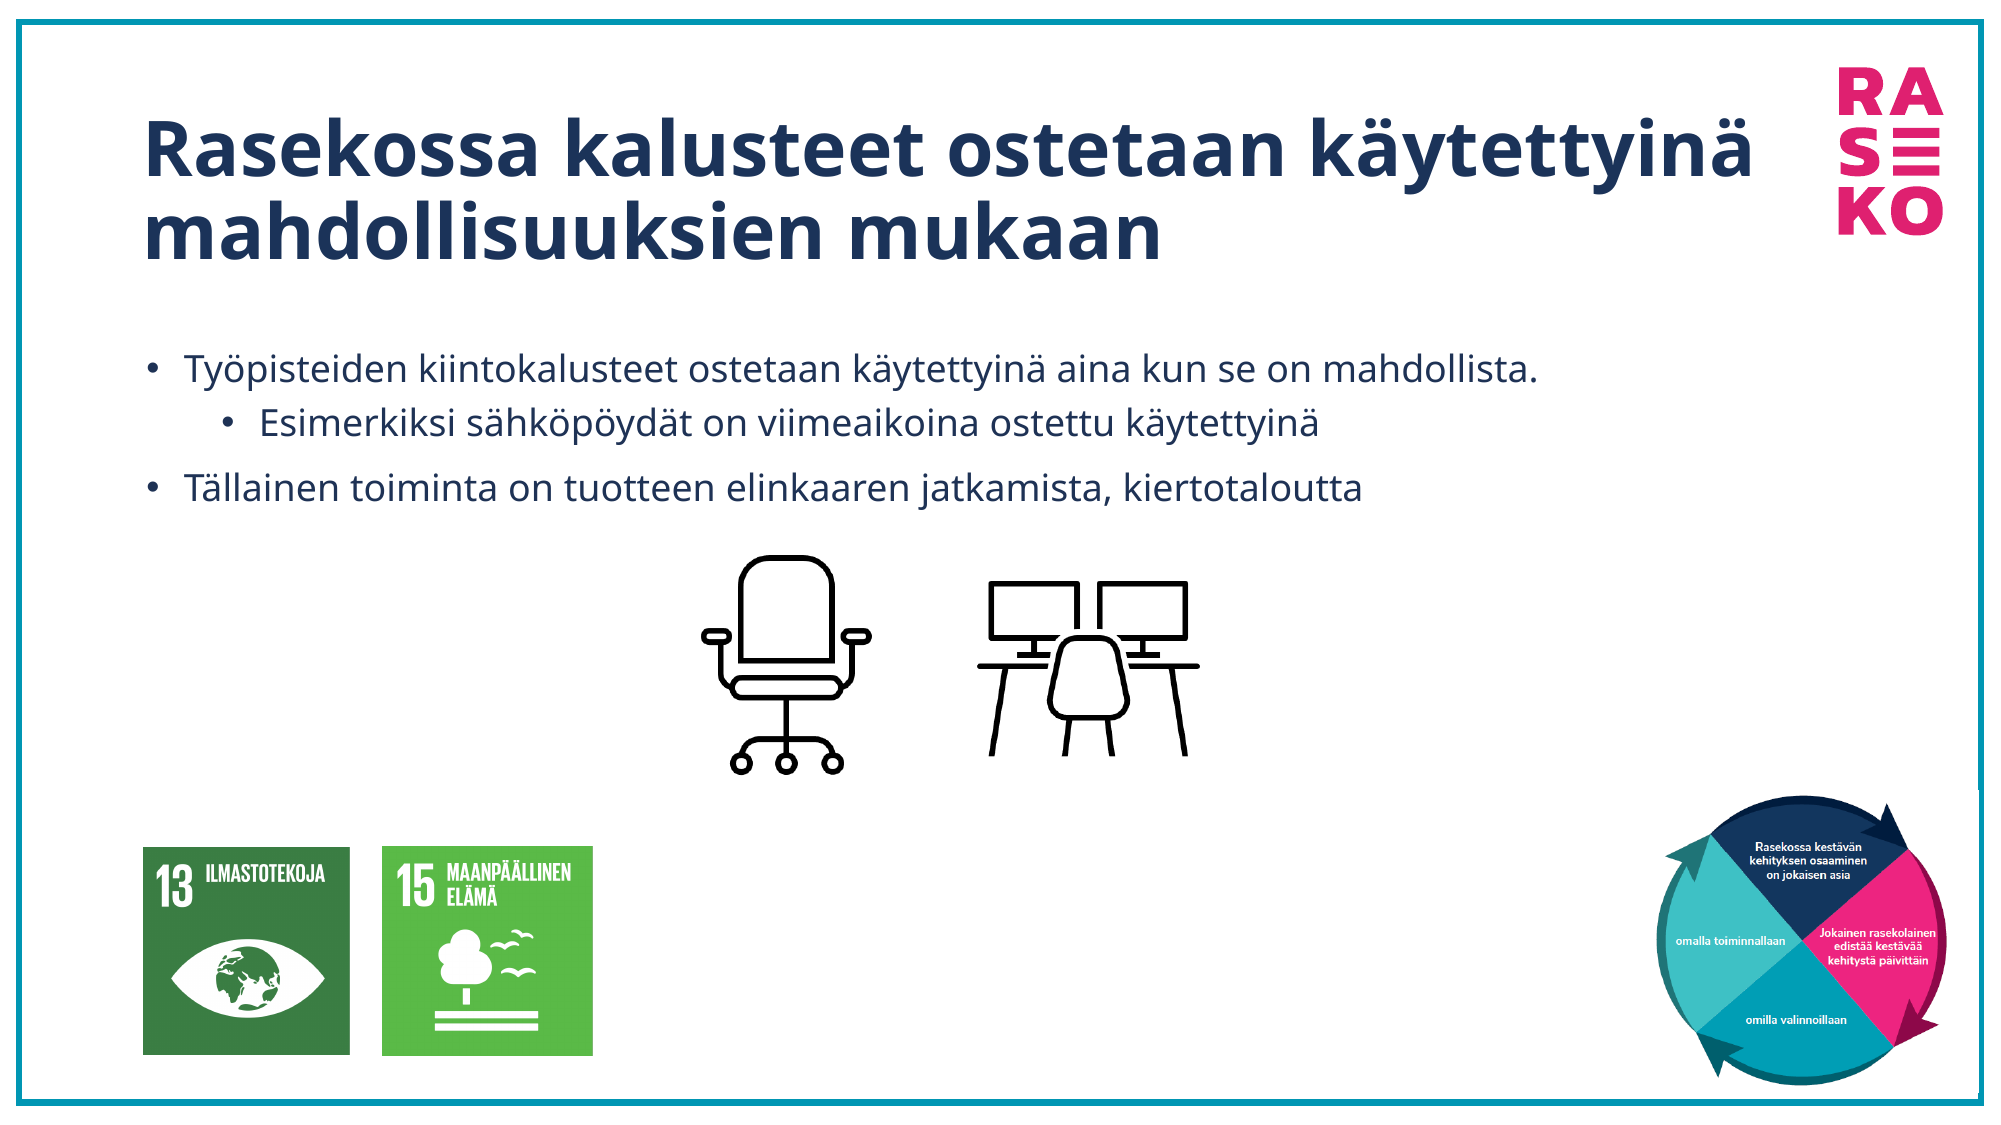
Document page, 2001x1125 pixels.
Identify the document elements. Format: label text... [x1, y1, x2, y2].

list Työpisteiden kiintokalusteet ostetaan käytettyinä aina kun se on mahdollista. Esimerkiksi sähköpöydät on viimeaikoina ostettu käytettyinä Tällainen toiminta on tuotteen elinkaaren jatkamista, kiertotaloutta [131, 338, 1857, 957]
picture [382, 846, 593, 1056]
title Rasekossa kalusteet ostetaan käytettyinä mahdollisuuksien mukaan [127, 79, 1784, 306]
picture [142, 847, 350, 1055]
picture [649, 529, 923, 803]
picture [951, 529, 1225, 803]
picture [1630, 790, 1979, 1093]
